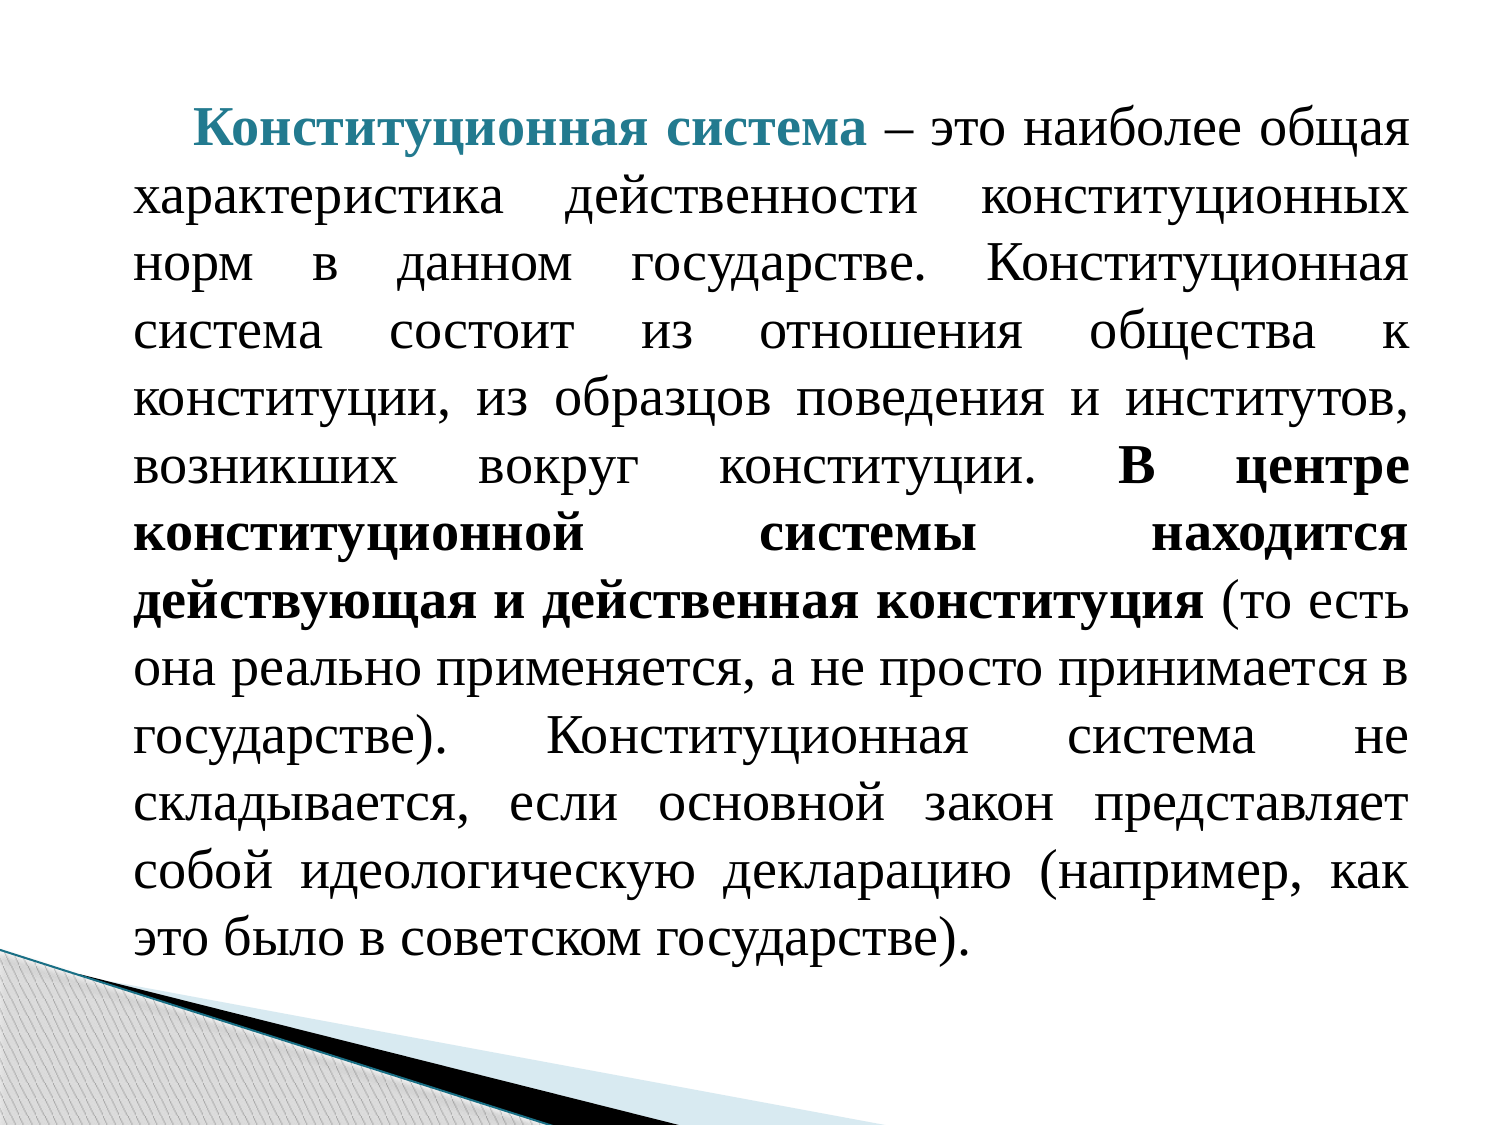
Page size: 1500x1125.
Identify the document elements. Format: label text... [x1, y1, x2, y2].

list Конституционная система – это наиболее общая характеристика действенности конституционных норм в данном государстве. Конституционная система состоит из отношения общества к конституции, из образцов поведения и институтов, возникших вокруг конституции. В центре конституционной системы находится действующая и действенная конституция (то есть она реально применяется, а не просто принимается в государстве). Конституционная система не складывается, если основной закон представляет собой идеологическую декларацию (например, как это было в советском государстве). [58, 82, 1425, 986]
